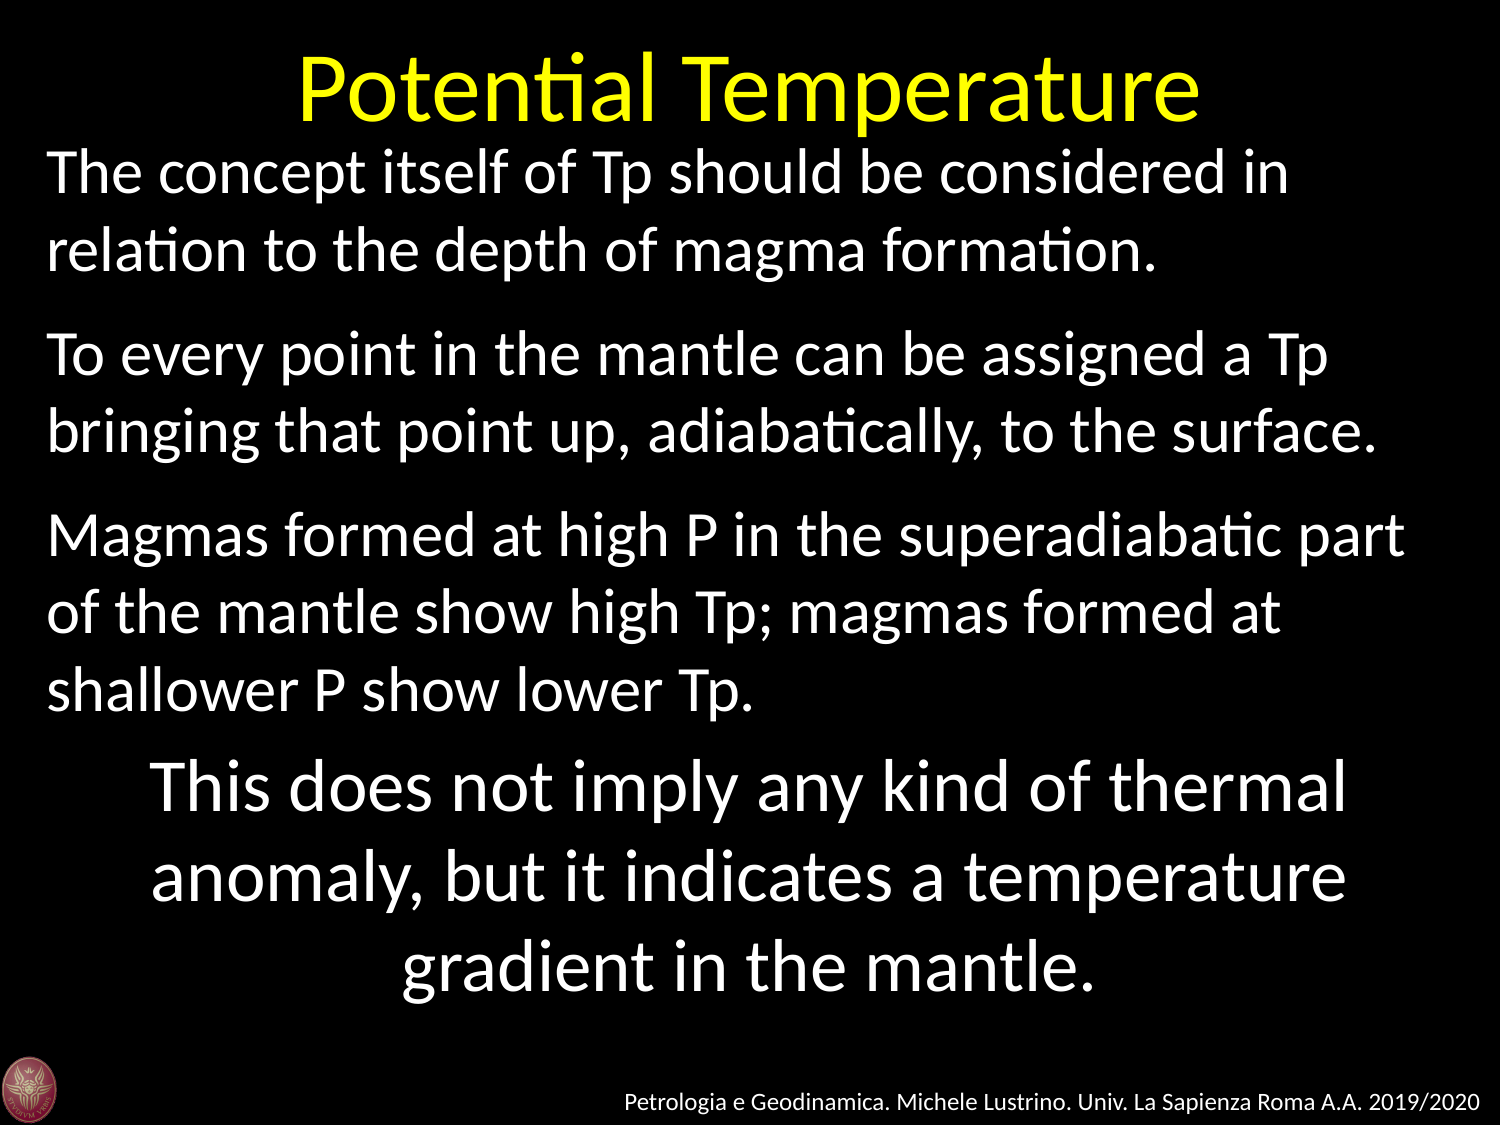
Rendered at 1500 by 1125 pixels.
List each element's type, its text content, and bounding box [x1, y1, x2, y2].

picture [0, 1055, 60, 1125]
text_box The concept itself of Tp should be considered in relation to the depth of magma formation. To every point in the mantle can be assigned a Tp bringing that point up, adiabatically, to the surface. Magmas formed at high P in the superadiabatic part of the mantle show high Tp; magmas formed at shallower P show lower Tp. This does not imply any kind of thermal anomaly, but it indicates a temperature gradient in the mantle. [31, 121, 1469, 1014]
text_box Potential Temperature [0, 14, 1500, 150]
